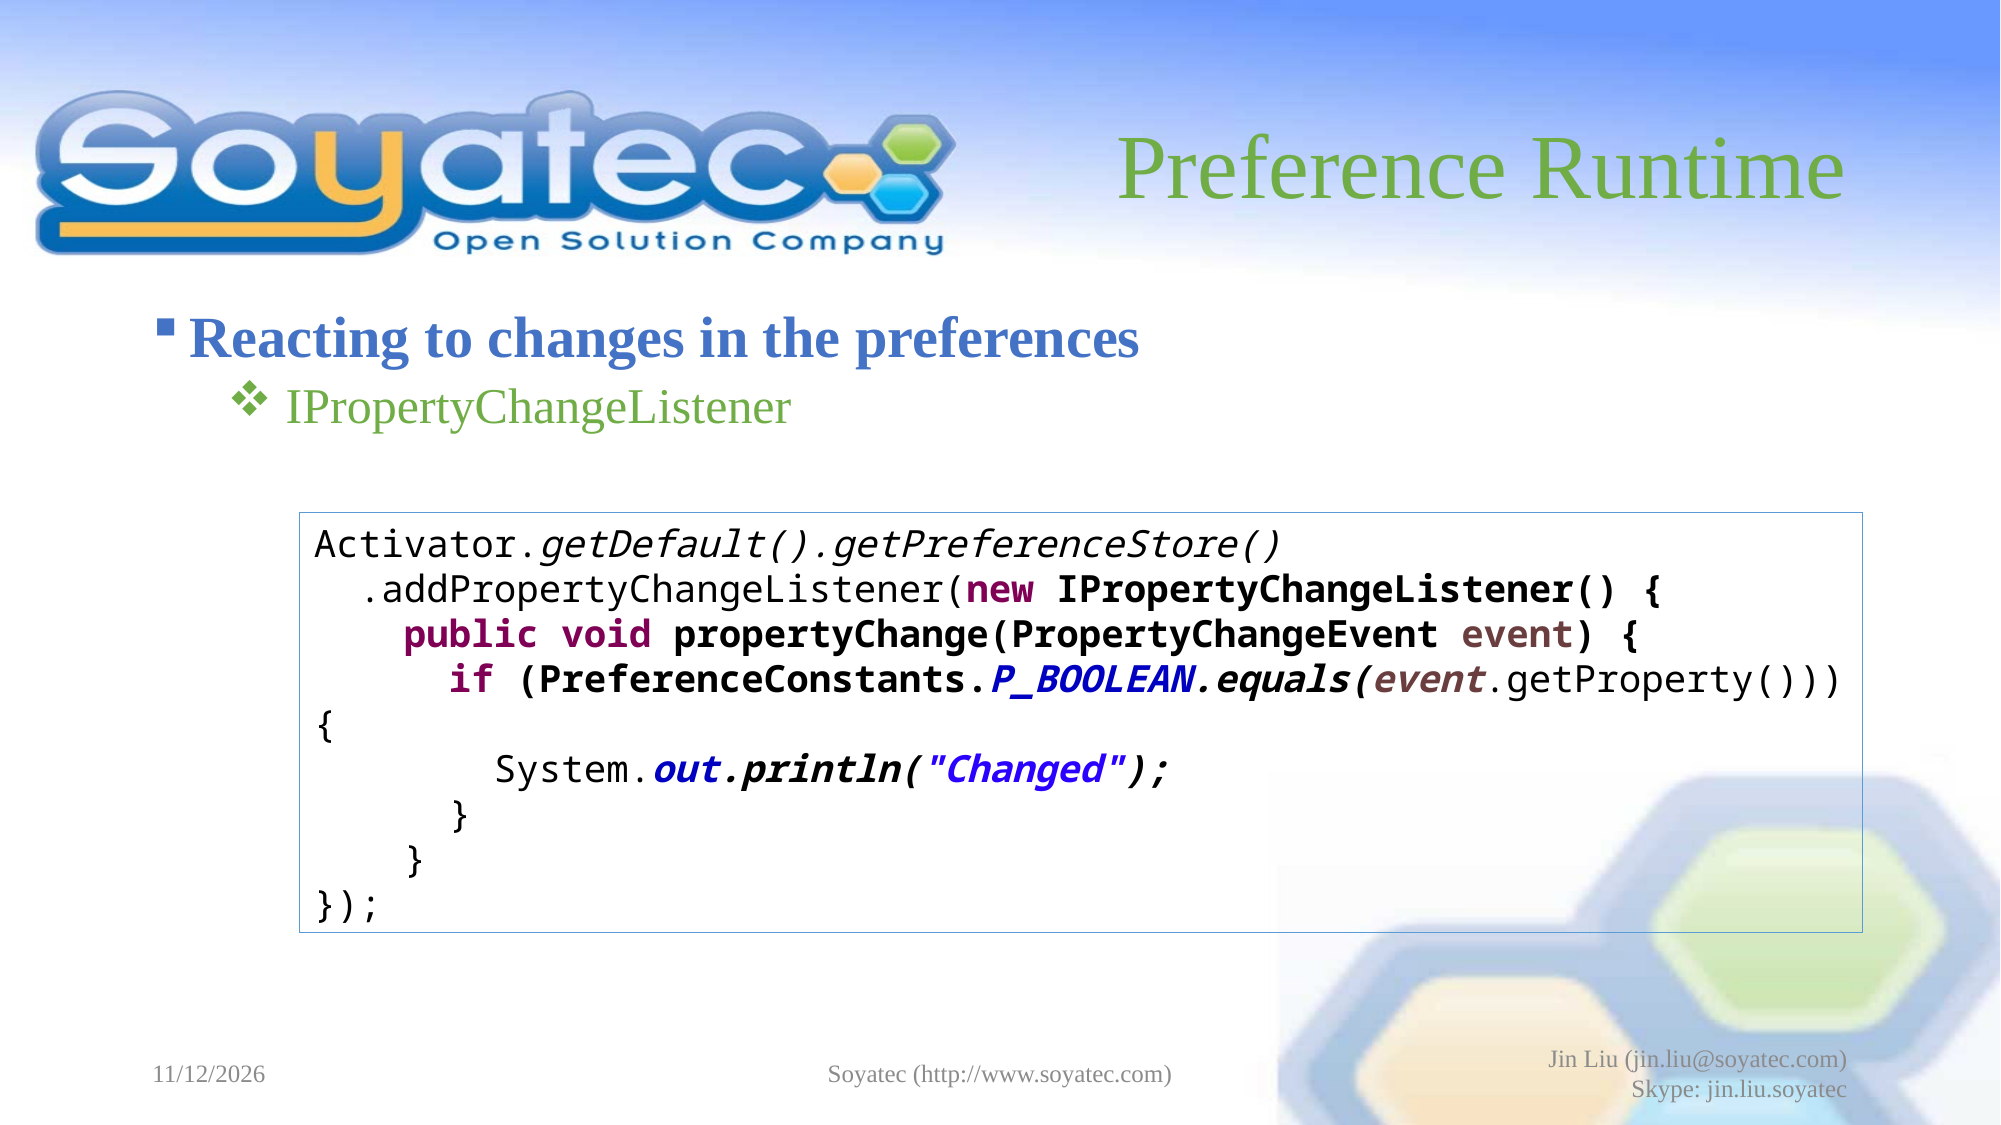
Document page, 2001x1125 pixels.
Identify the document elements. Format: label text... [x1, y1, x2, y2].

text_box Activator.getDefault().getPreferenceStore() .addPropertyChangeListener(new IPropertyChangeListener() { public void propertyChange(PropertyChangeEvent event) { if (PreferenceConstants.P_BOOLEAN.equals(event.getProperty())) { System.out.println("Changed"); } } }); [299, 512, 1863, 933]
title Preference Runtime [968, 59, 1863, 278]
picture [0, 0, 2001, 1125]
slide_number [137, 1042, 588, 1103]
slide_number Jin Liu (jin.liu@soyatec.com) Skype: jin.liu.soyatec [1412, 1042, 1863, 1103]
footer Soyatec (http://www.soyatec.com) [662, 1042, 1338, 1103]
list Reacting to changes in the preferences IPropertyChangeListener [137, 299, 1863, 1014]
